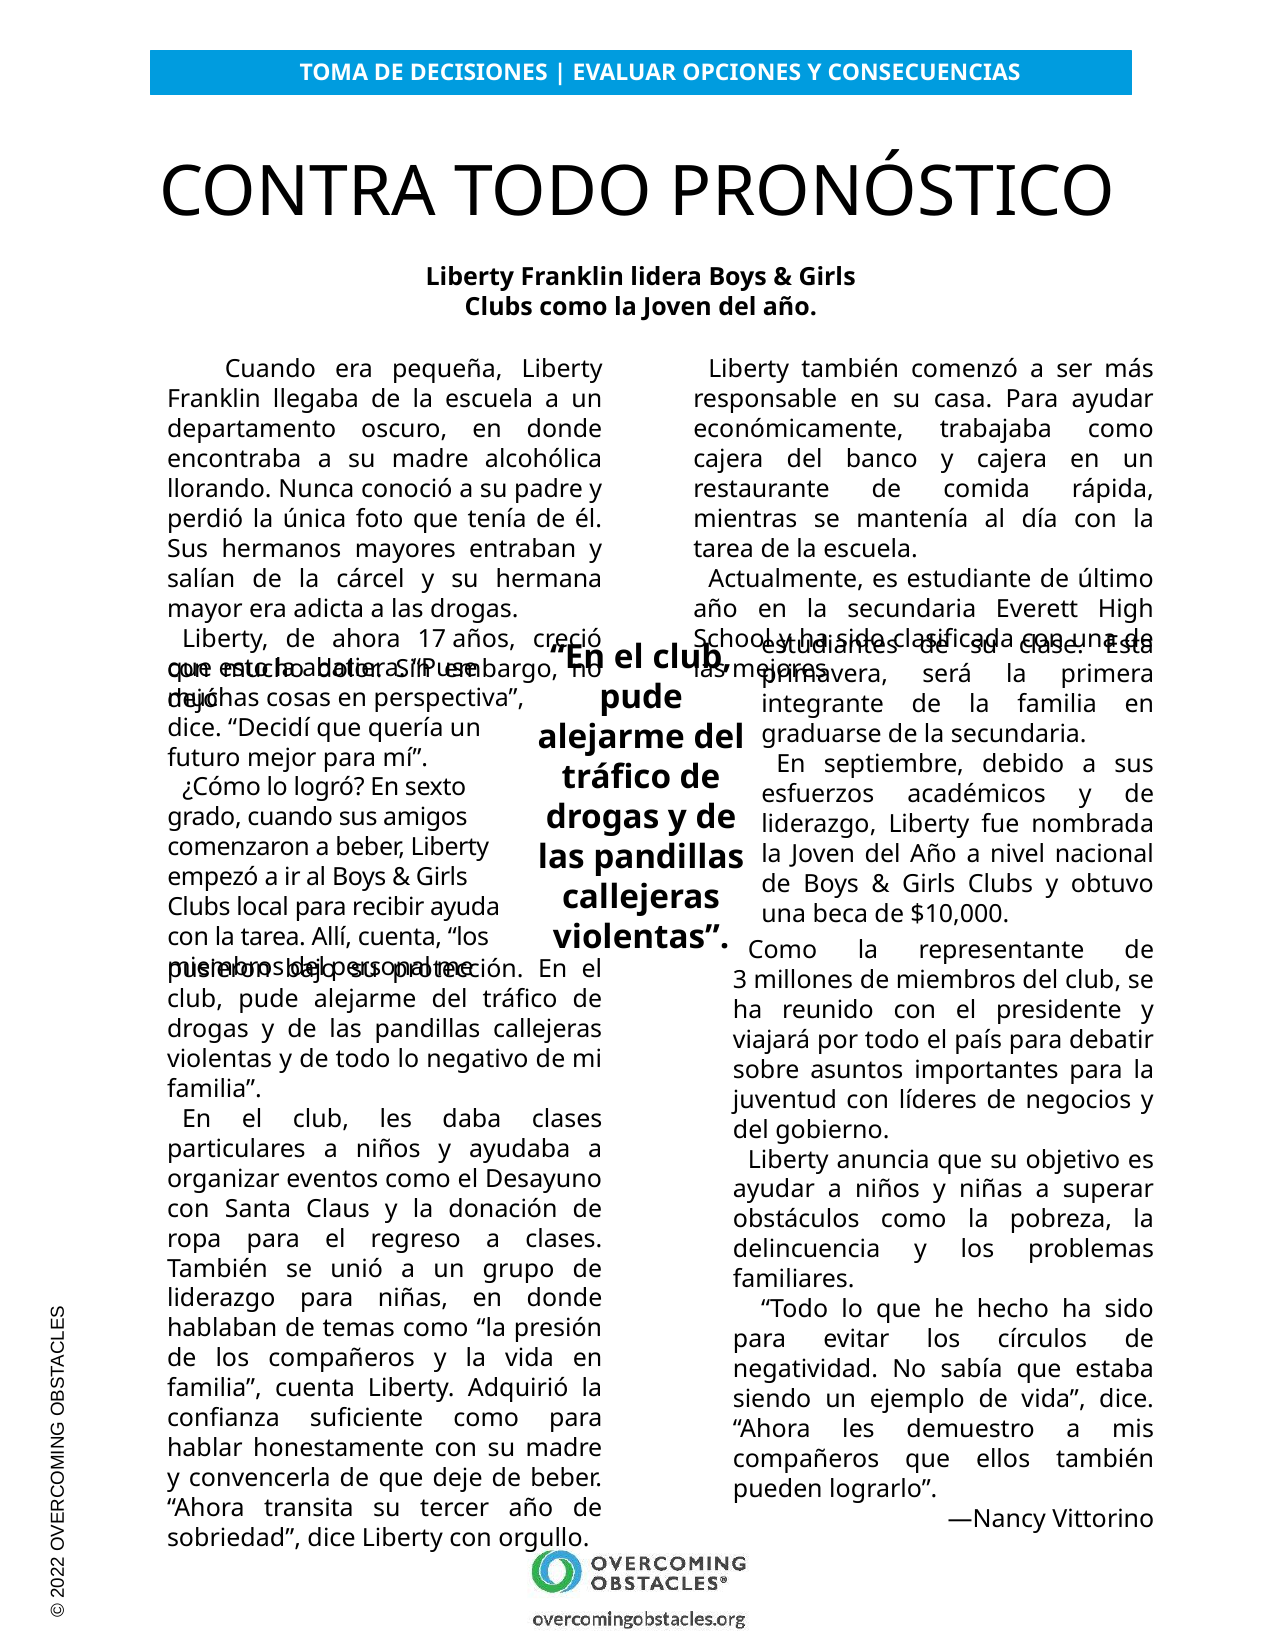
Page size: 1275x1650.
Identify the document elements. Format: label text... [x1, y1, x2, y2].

text_box pusieron bajo su protección. En el club, pude alejarme del tráfico de drogas y de las pandillas callejeras violentas y de todo lo negativo de mi familia”. En el club, les daba clases particulares a niños y ayudaba a organizar eventos como el Desayuno con Santa Claus y la donación de ropa para el regreso a clases. También se unió a un grupo de liderazgo para niñas, en donde hablaban de temas como “la presión de los compañeros y la vida en familia”, cuenta Liberty. Adquirió la confianza suficiente como para hablar honestamente con su madre y convencerla de que deje de beber. “Ahora transita su tercer año de sobriedad”, dice Liberty con orgullo. [152, 952, 619, 1567]
text_box TOMA DE DECISIONES | EVALUAR OPCIONES Y CONSECUENCIAS [239, 43, 1082, 99]
text_box Cuando era pequeña, Liberty Franklin llegaba de la escuela a un departamento oscuro, en donde encontraba a su madre alcohólica llorando. Nunca conoció a su padre y perdió la única foto que tenía de él. Sus hermanos mayores entraban y salían de la cárcel y su hermana mayor era adicta a las drogas. Liberty, de ahora 17 años, creció con mucho dolor. Sin embargo, no dejó [152, 337, 619, 712]
text_box que esto la abatiera. “Puse muchas cosas en perspectiva”, dice. “Decidí que quería un futuro mejor para mí”. ¿Cómo lo logró? En sexto grado, cuando sus amigos comenzaron a beber, Liberty empezó a ir al Boys & Girls Clubs local para recibir ayuda con la tarea. Allí, cuenta, “los miembros del personal me [152, 651, 543, 952]
text_box Liberty también comenzó a ser más responsable en su casa. Para ayudar económicamente, trabajaba como cajera del banco y cajera en un restaurante de comida rápida, mientras se mantenía al día con la tarea de la escuela. Actualmente, es estudiante de último año en la secundaria Everett High School y ha sido clasificada con una de las mejores [678, 337, 1170, 683]
picture [516, 1529, 766, 1650]
text_box [1082, 50, 1132, 95]
text_box [150, 50, 239, 95]
text_box “En el club, pude alejarme del tráfico de drogas y de las pandillas callejeras violentas”. [543, 620, 766, 970]
text_box CONTRA TODO PRONÓSTICO [74, 131, 1200, 245]
text_box © 2022 OVERCOMING OBSTACLES [33, 1264, 79, 1633]
text_box estudiantes de su clase. Esta primavera, será la primera integrante de la familia en graduarse de la secundaria. En septiembre, debido a sus esfuerzos académicos y de liderazgo, Liberty fue nombrada la Joven del Año a nivel nacional de Boys & Girls Clubs y obtuvo una beca de $10,000. [746, 628, 1170, 928]
text_box Liberty Franklin lidera Boys & Girls Clubs como la Joven del año. [393, 245, 890, 336]
text_box Como la representante de 3 millones de miembros del club, se ha reunido con el presidente y viajará por todo el país para debatir sobre asuntos importantes para la juventud con líderes de negocios y del gobierno. L Liberty anuncia que su objetivo es ayudar a niños y niñas a superar obstáculos como la pobreza, la delincuencia y los problemas familiares. “Todo lo que he hecho ha sido para evitar los círculos de negatividad. No sabía que estaba siendo un ejemplo de vida”, dice. “Ahora les demuestro a mis compañeros que ellos también pueden lograrlo”. —Nancy Vittorino [717, 933, 1170, 1533]
